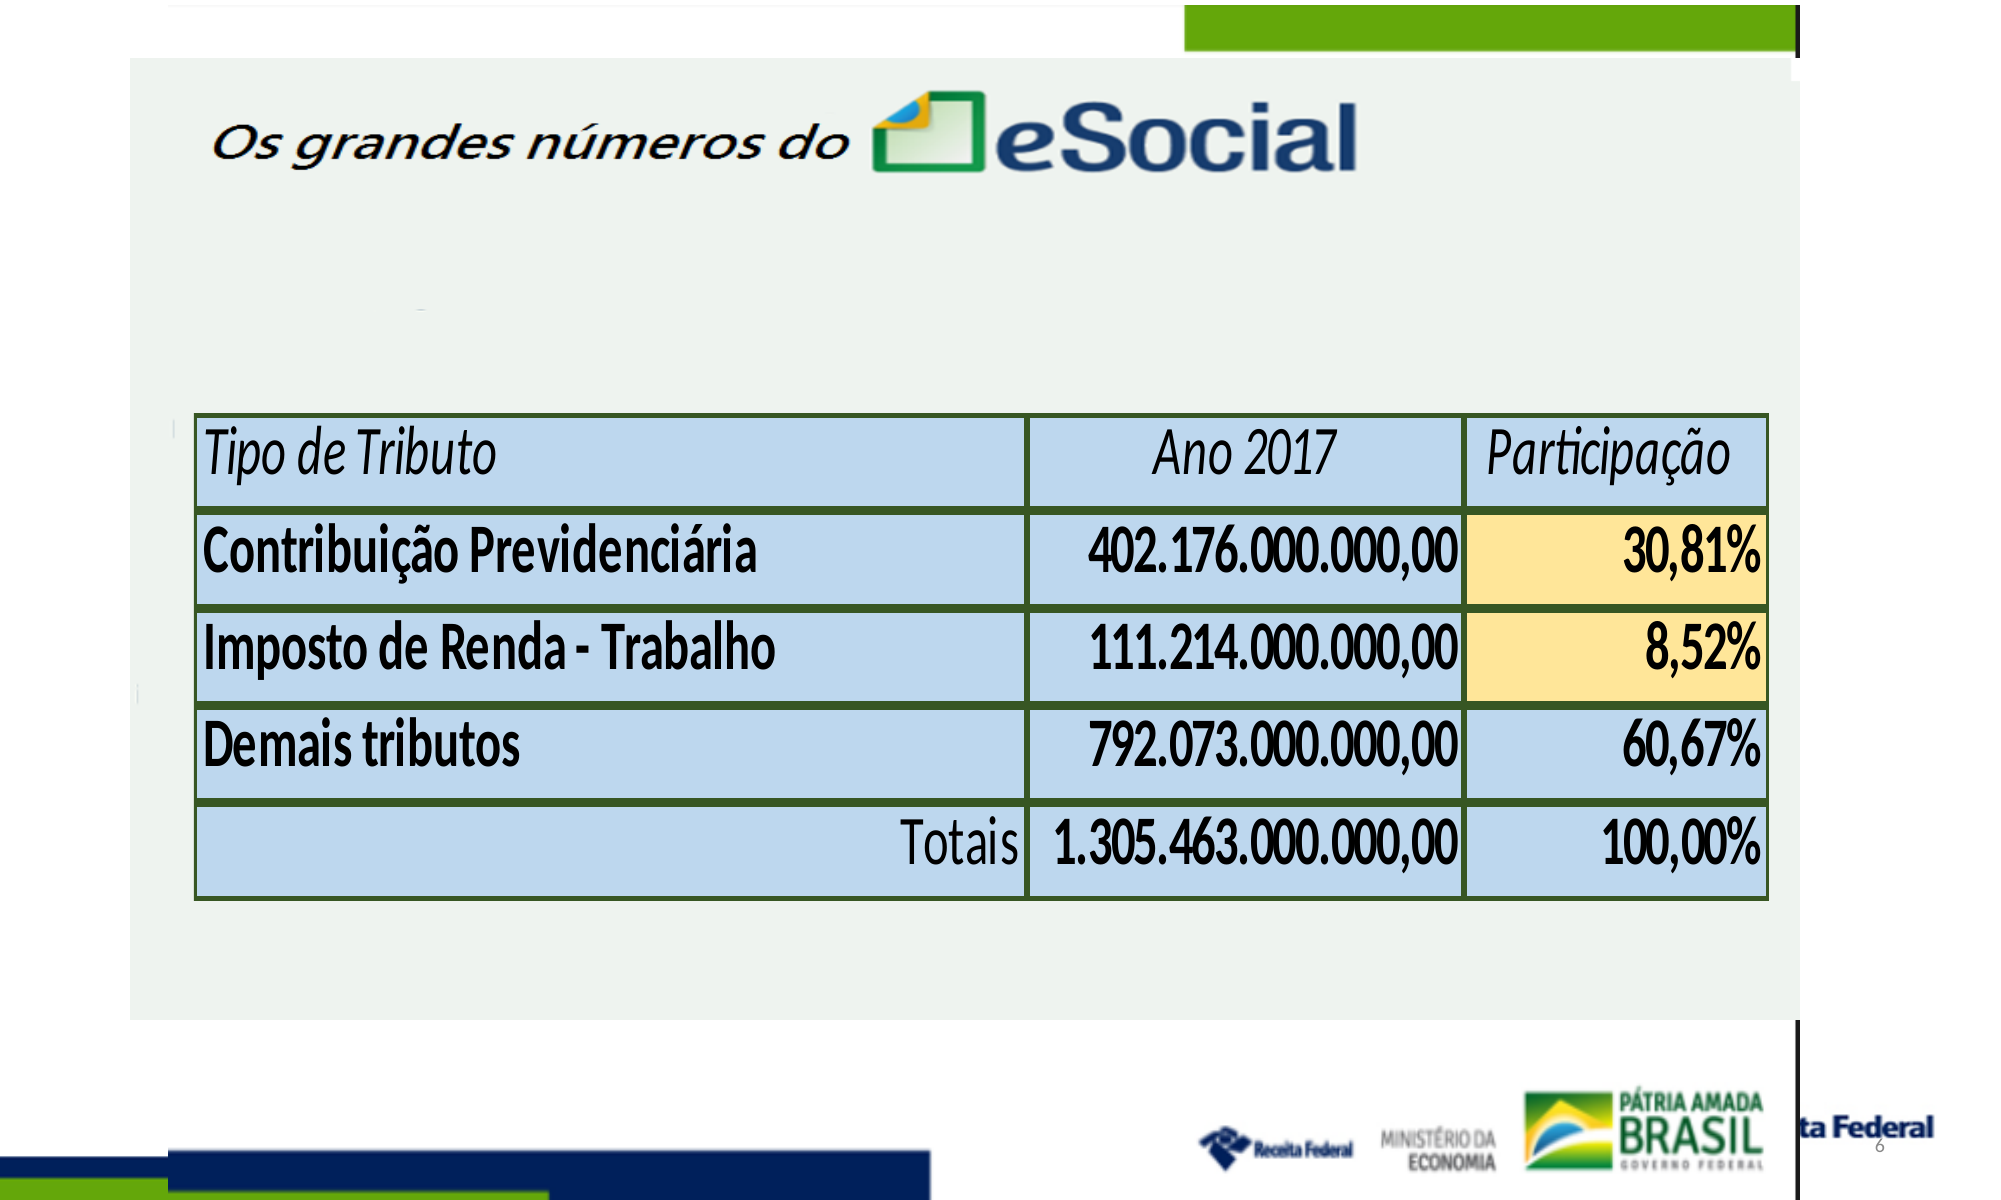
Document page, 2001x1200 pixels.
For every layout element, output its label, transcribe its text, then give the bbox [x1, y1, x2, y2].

slide_number 6 [1805, 1112, 1900, 1177]
picture [0, 0, 2000, 1200]
